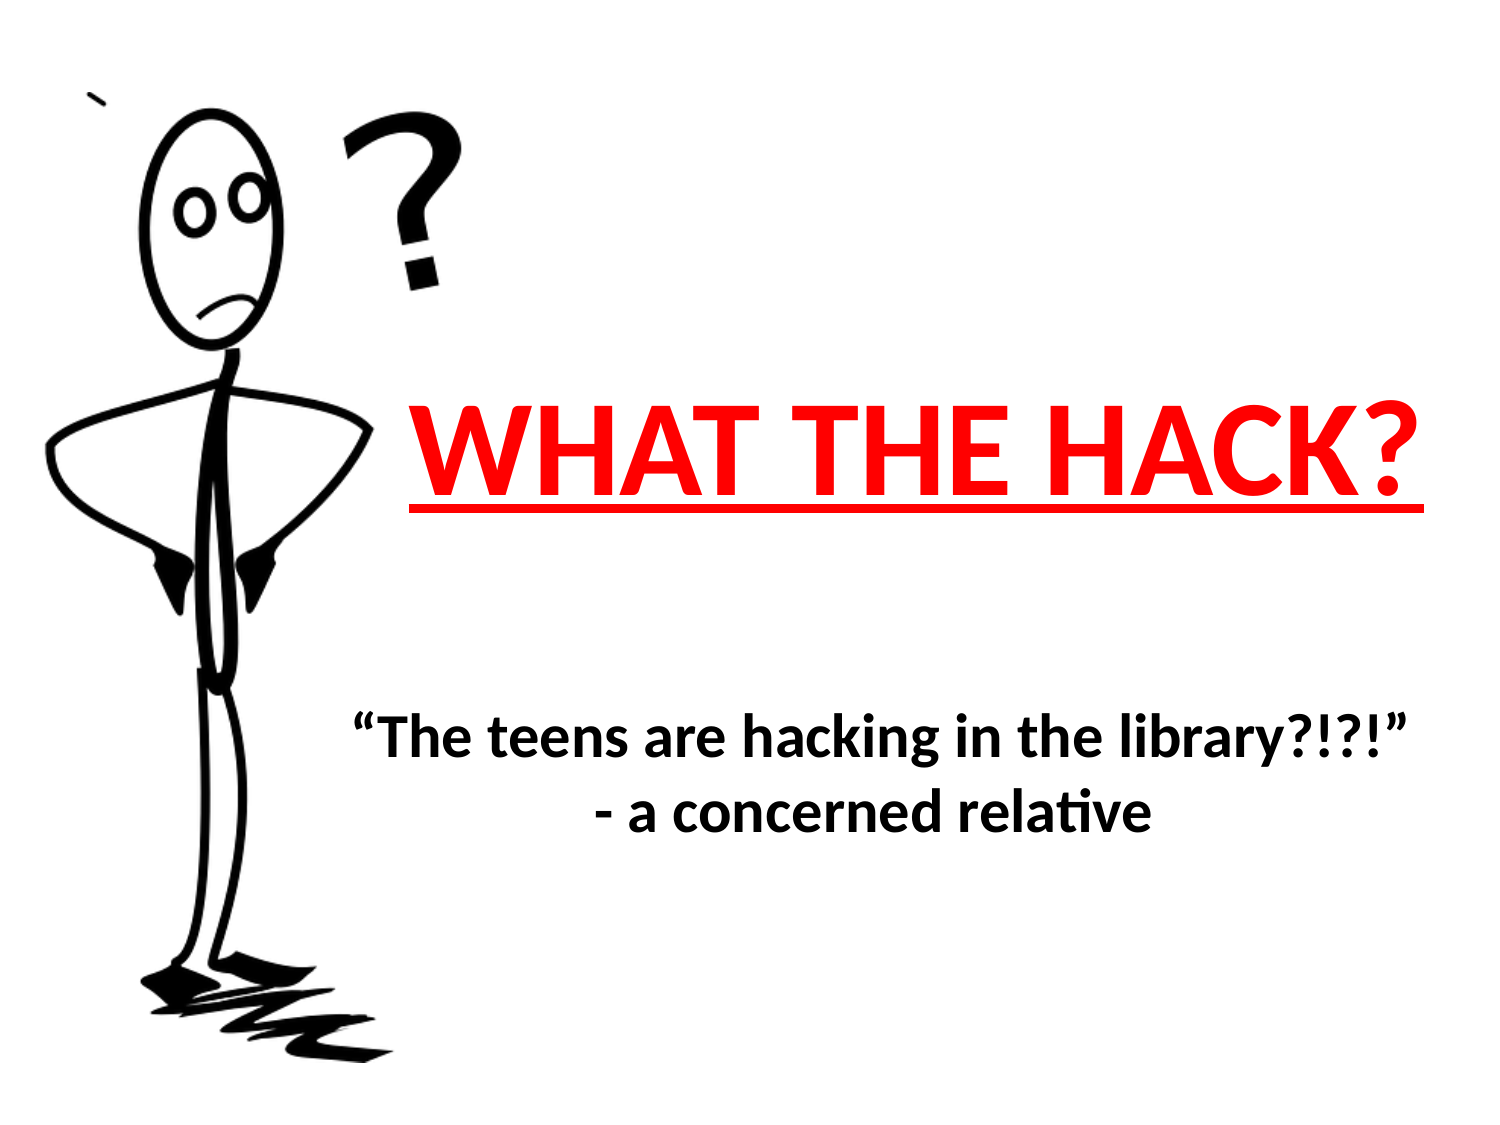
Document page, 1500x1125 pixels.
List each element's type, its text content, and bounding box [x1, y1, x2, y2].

text_box WHAT THE HACK? [515, 350, 1440, 531]
text_box “The teens are hacking in the library?!?!” - a concerned relative [515, 687, 1428, 853]
picture [24, 92, 511, 1063]
